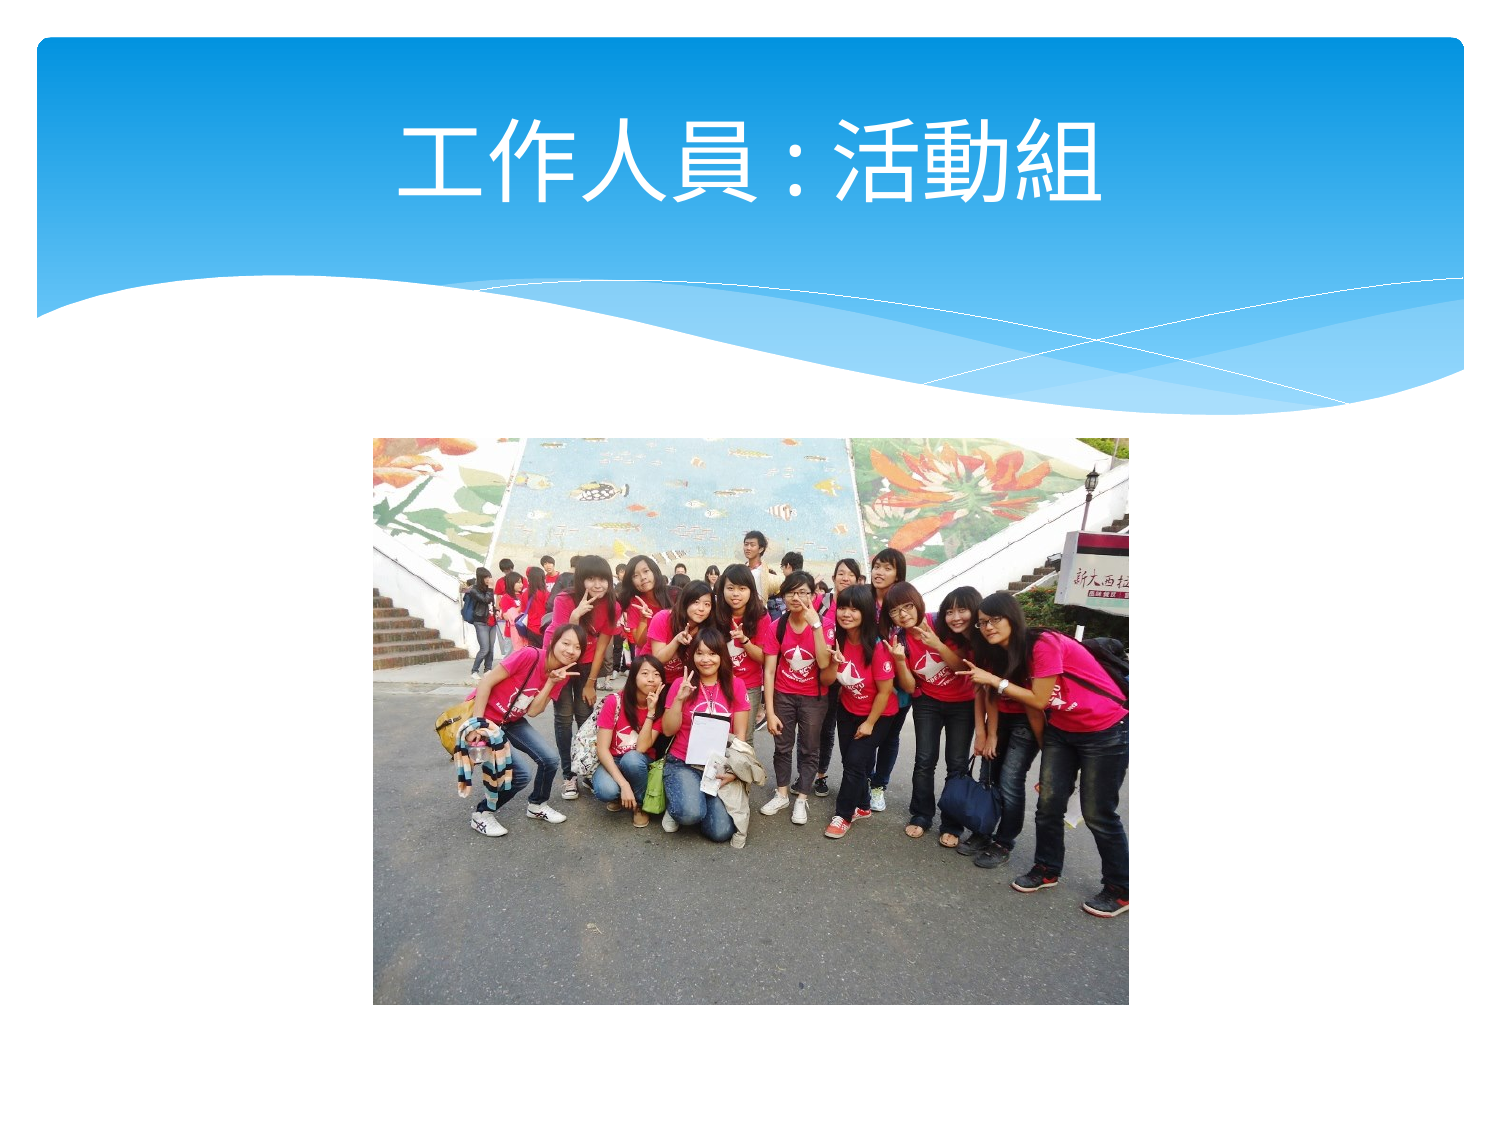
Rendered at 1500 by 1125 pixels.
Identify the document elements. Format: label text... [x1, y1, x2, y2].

title 工作人員:活動組 [75, 55, 1425, 261]
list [372, 438, 1129, 1006]
